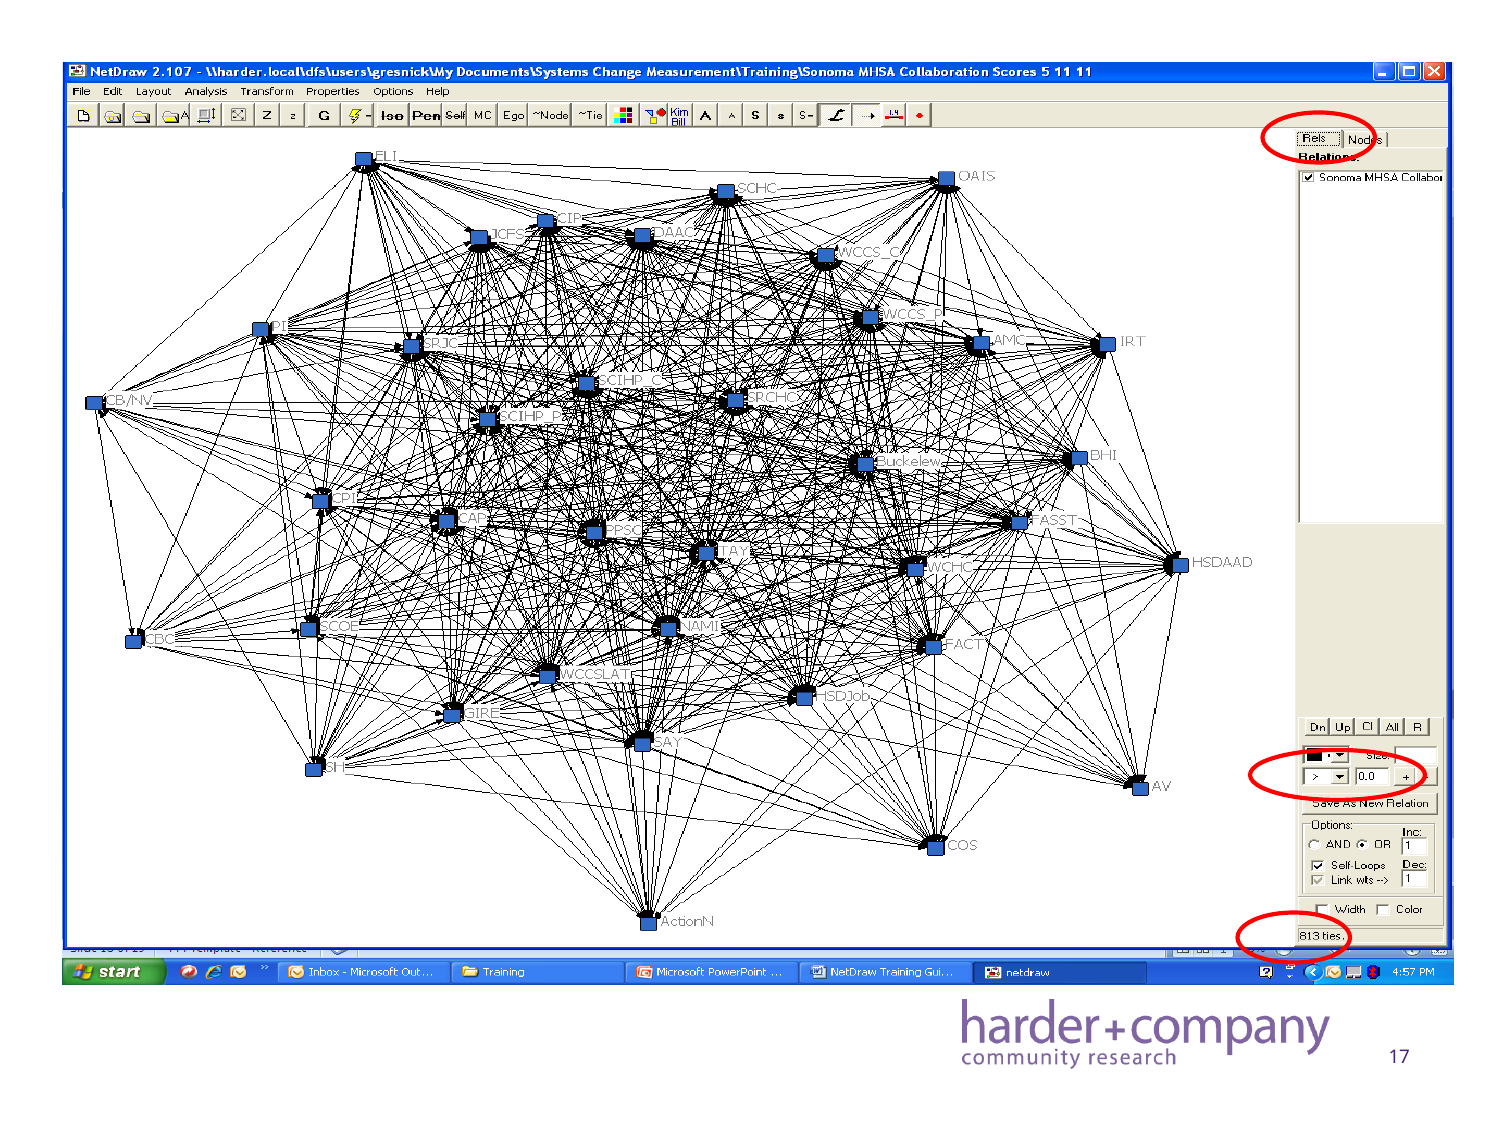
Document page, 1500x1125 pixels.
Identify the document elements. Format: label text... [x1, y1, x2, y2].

picture [62, 62, 1454, 986]
slide_number 17 [1074, 1037, 1426, 1113]
picture [962, 999, 1330, 1069]
